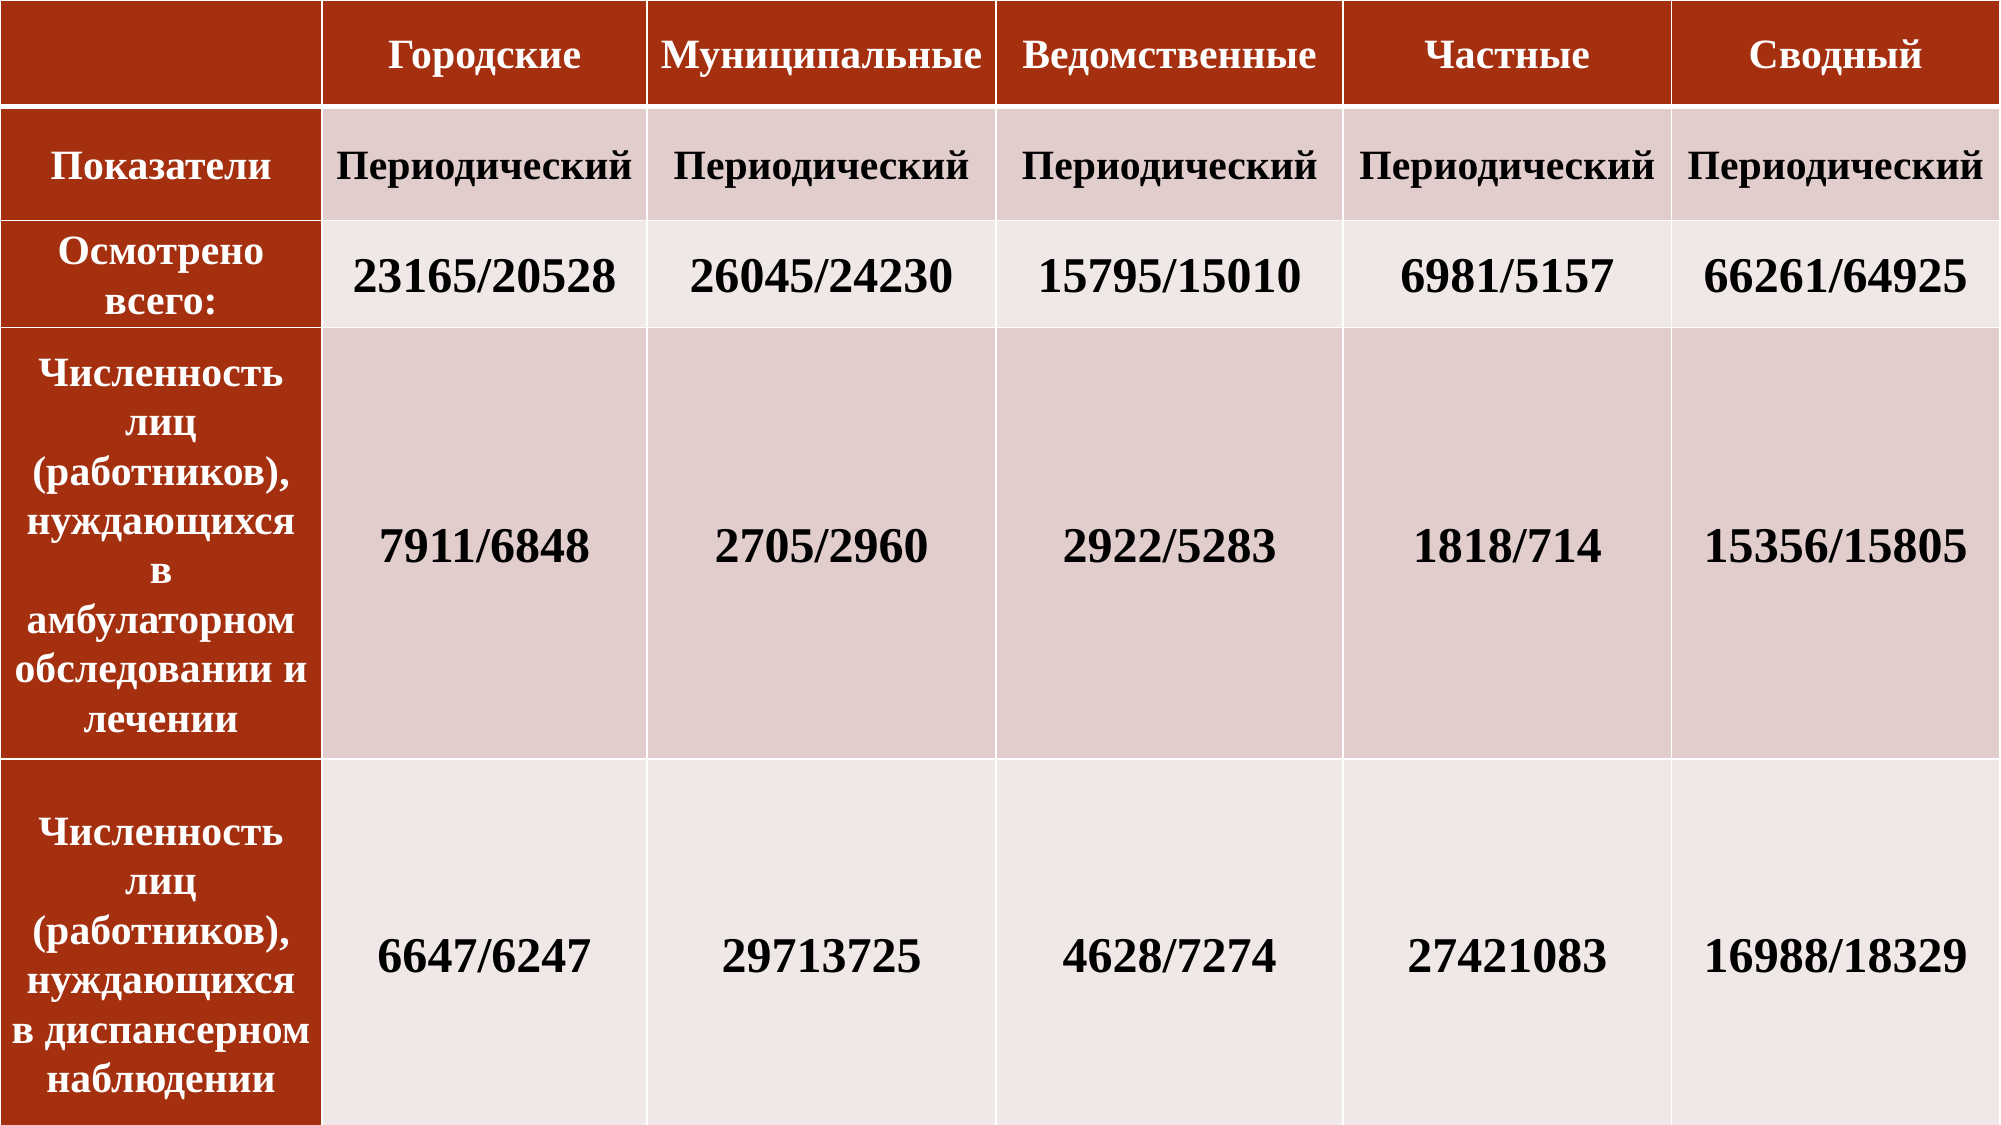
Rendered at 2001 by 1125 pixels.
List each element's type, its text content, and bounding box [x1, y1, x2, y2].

table_cell Периодический [648, 109, 995, 220]
table_cell 1818/714 [1344, 328, 1671, 758]
table_cell 15356/15805 [1672, 328, 1999, 758]
table_cell 2922/5283 [997, 328, 1342, 758]
table_cell 23165/20528 [323, 221, 646, 327]
table_cell Численность лиц (работников), нуждающихся в диспансерном наблюдении [1, 760, 321, 1125]
table_cell 15795/15010 [997, 221, 1342, 327]
table_cell 16988/18329 [1672, 760, 1999, 1125]
table_cell 66261/64925 [1672, 221, 1999, 327]
table_header Муниципальные [648, 1, 995, 104]
table_cell Осмотрено всего: [1, 221, 321, 327]
table_header Сводный [1672, 1, 1999, 104]
table_cell 4628/7274 [997, 760, 1342, 1125]
table_cell 27421083 [1344, 760, 1671, 1125]
table_cell 7911/6848 [323, 328, 646, 758]
table_header Городские [323, 1, 646, 104]
table_cell 6981/5157 [1344, 221, 1671, 327]
table_cell 6647/6247 [323, 760, 646, 1125]
table_cell 2705/2960 [648, 328, 995, 758]
table_cell Показатели [1, 109, 321, 220]
table_cell Периодический [997, 109, 1342, 220]
table_cell Численность лиц (работников), нуждающихся в амбулаторном обследовании и лечении [1, 328, 321, 758]
table_header [1, 1, 321, 104]
table_cell 26045/24230 [648, 221, 995, 327]
table_cell Периодический [1344, 109, 1671, 220]
table_cell Периодический [323, 109, 646, 220]
table_header Ведомственные [997, 1, 1342, 104]
table_header Частные [1344, 1, 1671, 104]
table_cell 29713725 [648, 760, 995, 1125]
table_cell Периодический [1672, 109, 1999, 220]
